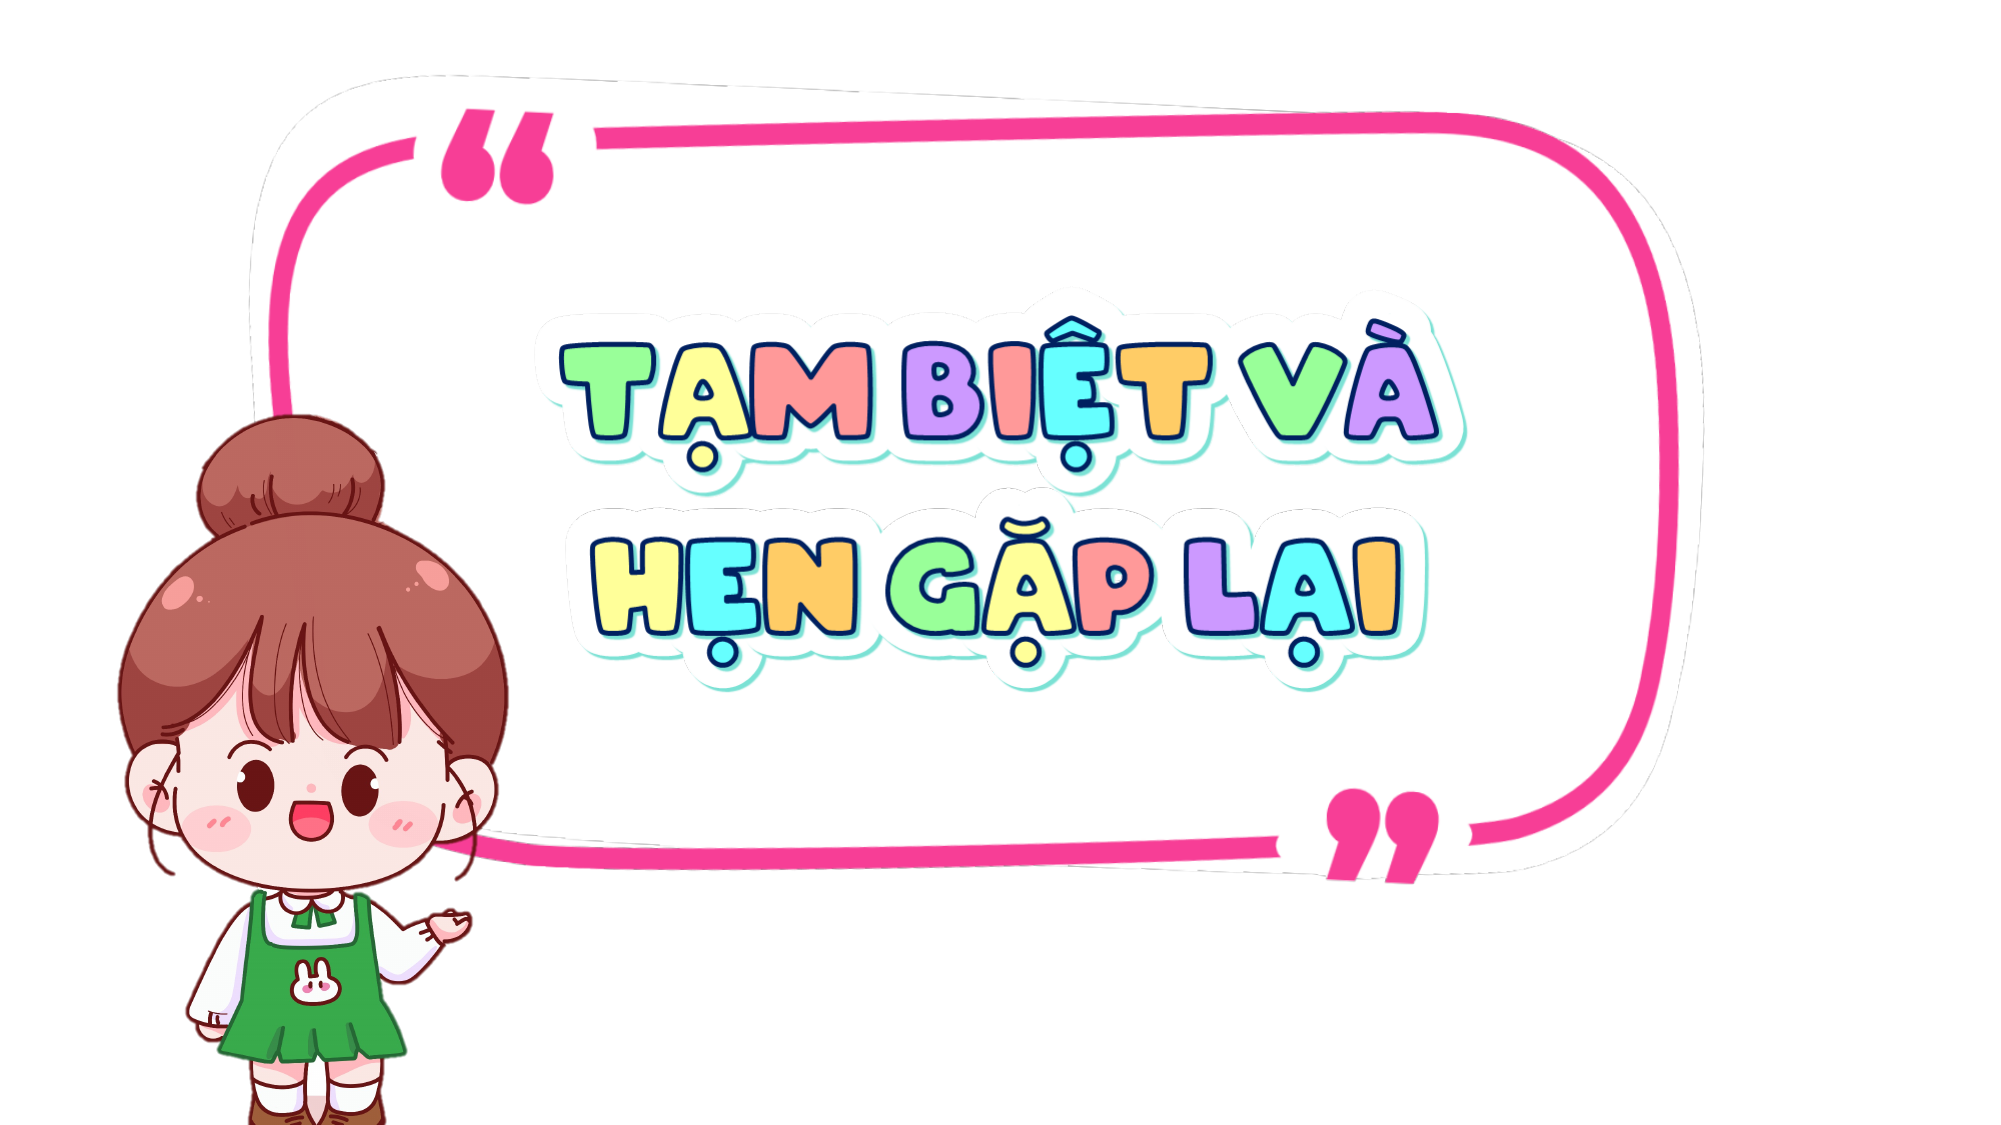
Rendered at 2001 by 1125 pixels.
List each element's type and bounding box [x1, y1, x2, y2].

picture [0, 53, 1720, 1125]
